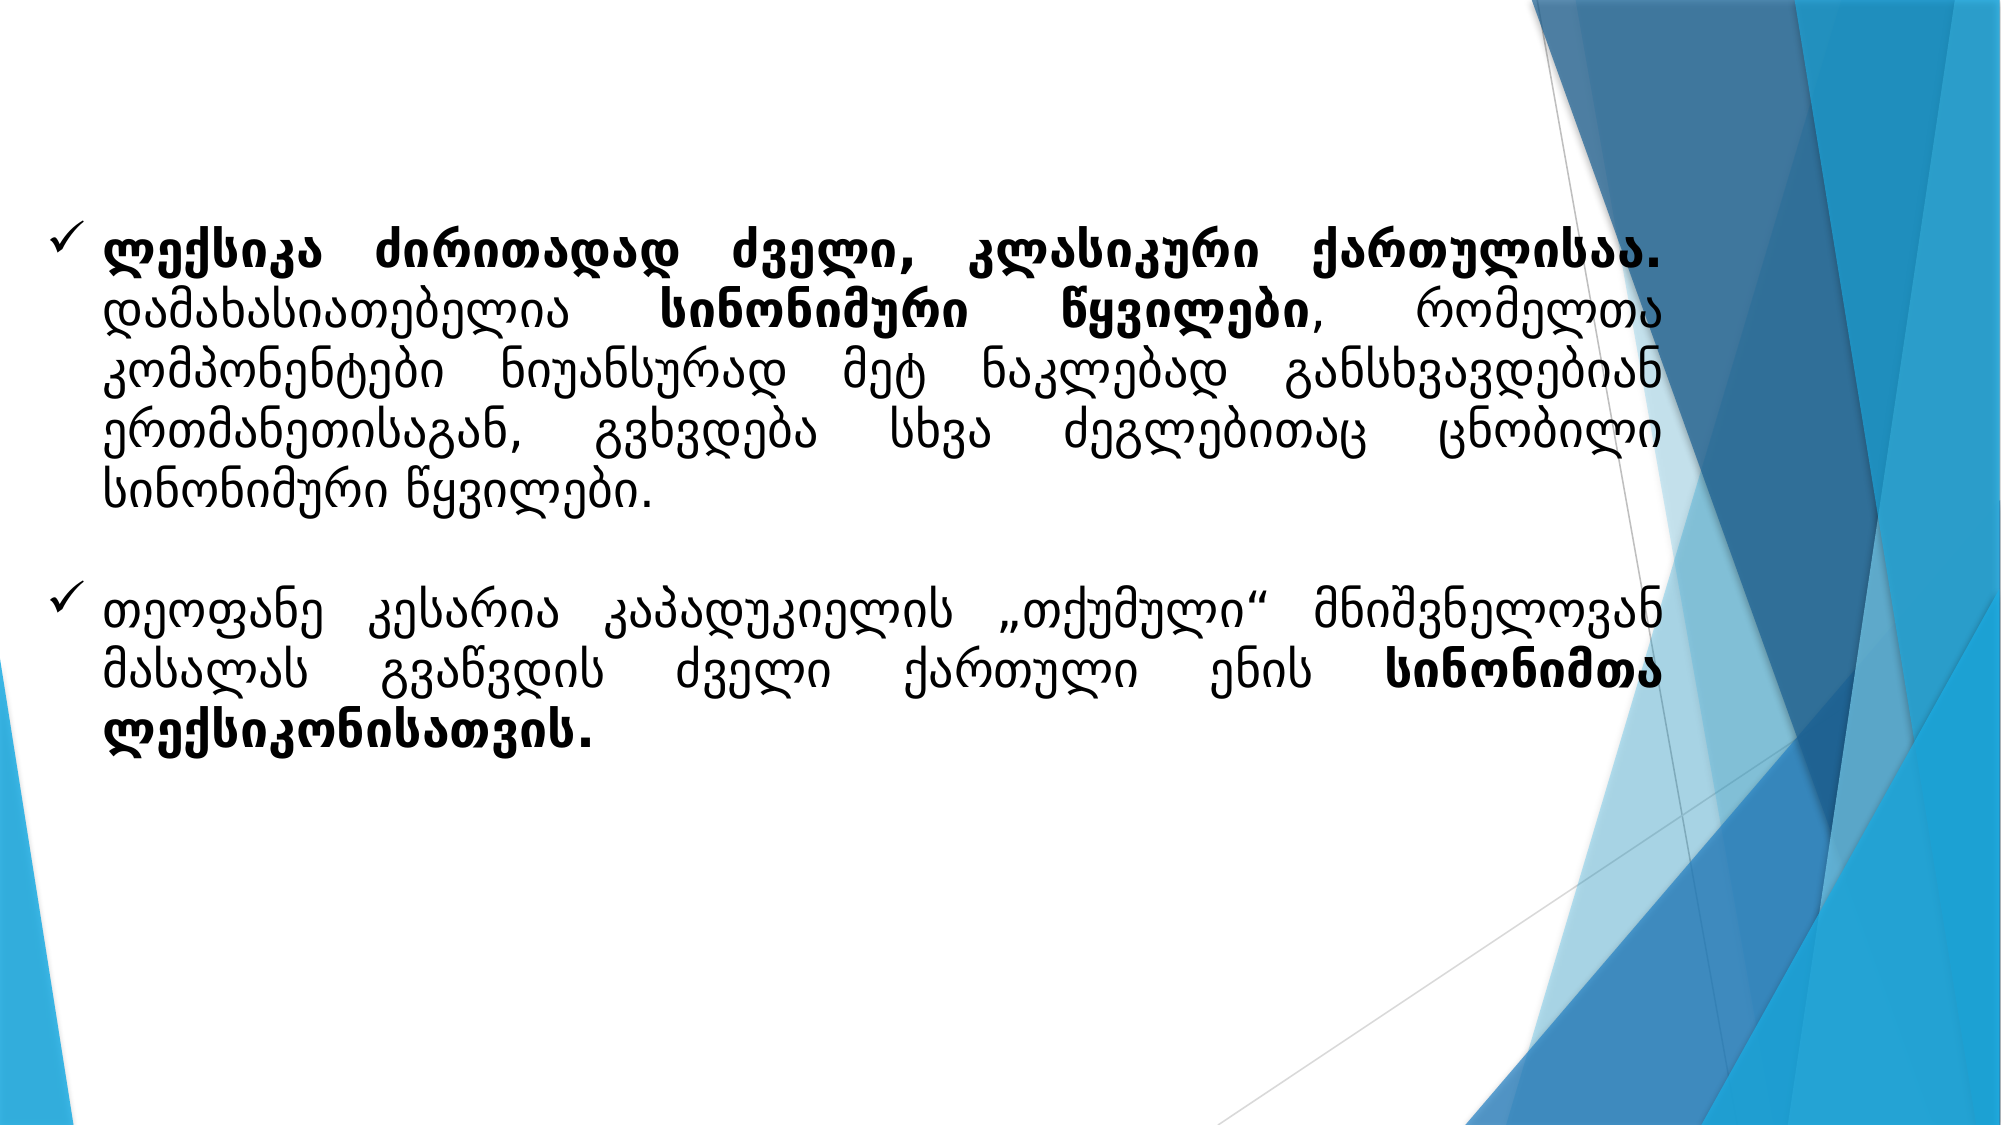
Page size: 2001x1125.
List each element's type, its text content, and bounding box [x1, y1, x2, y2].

text_box ლექსიკა ძირითადად ძველი, კლასიკური ქართულისაა. დამახასიათებელია სინონიმური წყვილები, რომელთა კომპონენტები ნიუანსურად მეტ ნაკლებად განსხვავდებიან ერთმანეთისაგან, გვხვდება სხვა ძეგლებითაც ცნობილი სინონიმური წყვილები. თეოფანე კესარია კაპადუკიელის „თქუმული“ მნიშვნელოვან მასალას გვაწვდის ძველი ქართული ენის სინონიმთა ლექსიკონისათვის. [31, 210, 1698, 810]
